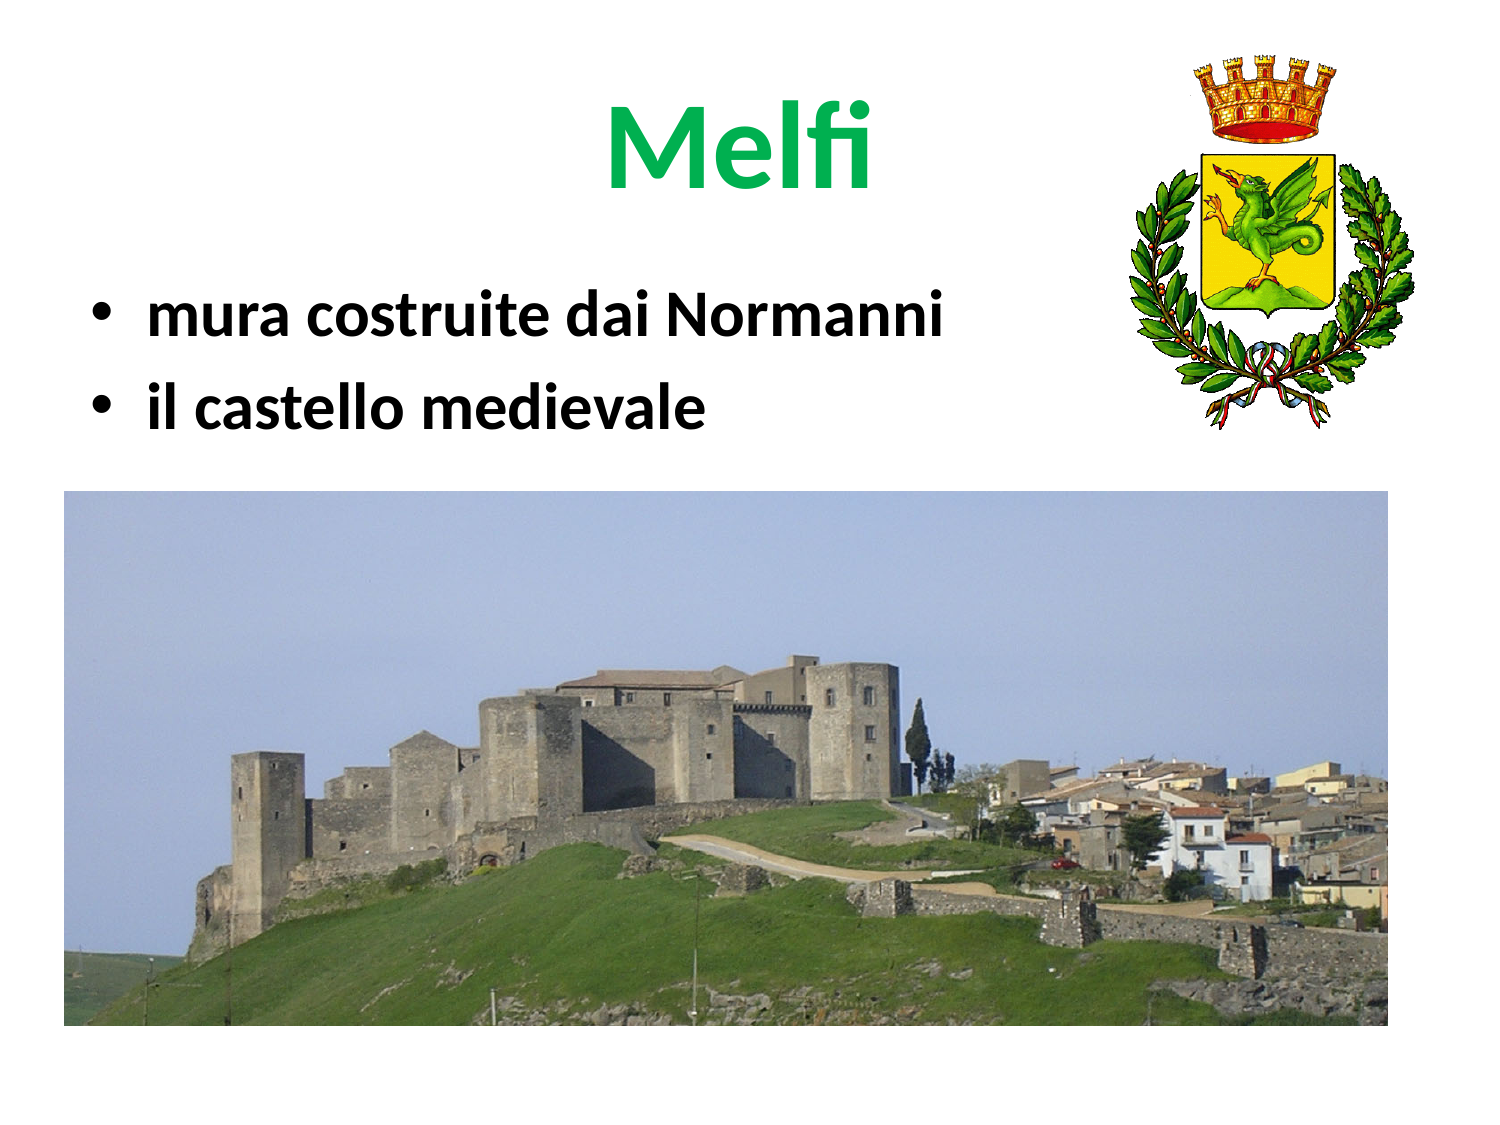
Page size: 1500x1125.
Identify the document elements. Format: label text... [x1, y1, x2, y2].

title Melfi [75, 45, 1425, 233]
picture [1127, 54, 1415, 430]
picture [64, 491, 1389, 1027]
list mura costruite dai Normanni il castello medievale [75, 262, 1425, 1005]
